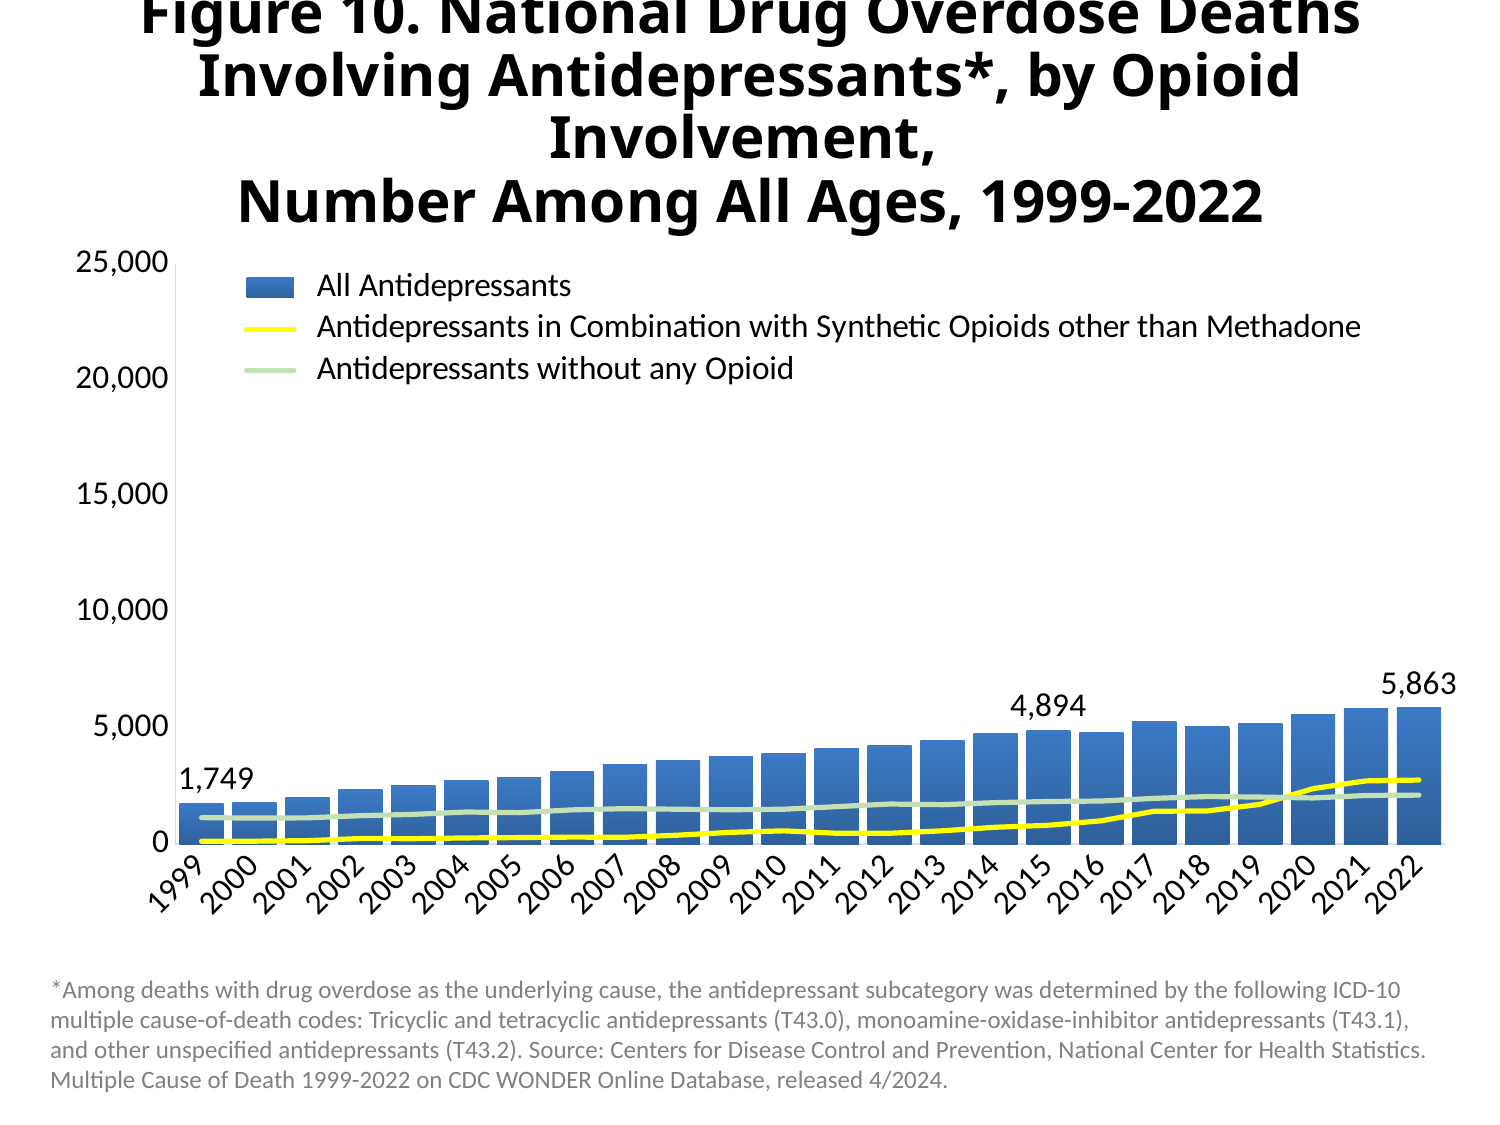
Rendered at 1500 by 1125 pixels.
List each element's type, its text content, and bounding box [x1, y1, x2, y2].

chart [35, 239, 1466, 954]
text_box *Among deaths with drug overdose as the underlying cause, the antidepressant subcategory was determined by the following ICD-10 multiple cause-of-death codes: Tricyclic and tetracyclic antidepressants (T43.0), monoamine-oxidase-inhibitor antidepressants (T43.1), and other unspecified antidepressants (T43.2). Source: Centers for Disease Control and Prevention, National Center for Health Statistics. Multiple Cause of Death 1999-2022 on CDC WONDER Online Database, released 4/2024. [35, 966, 1465, 1102]
title Figure 10. National Drug Overdose Deaths Involving Antidepressants*, by Opioid Involvement, Number Among All Ages, 1999-2022 [20, 0, 1481, 218]
